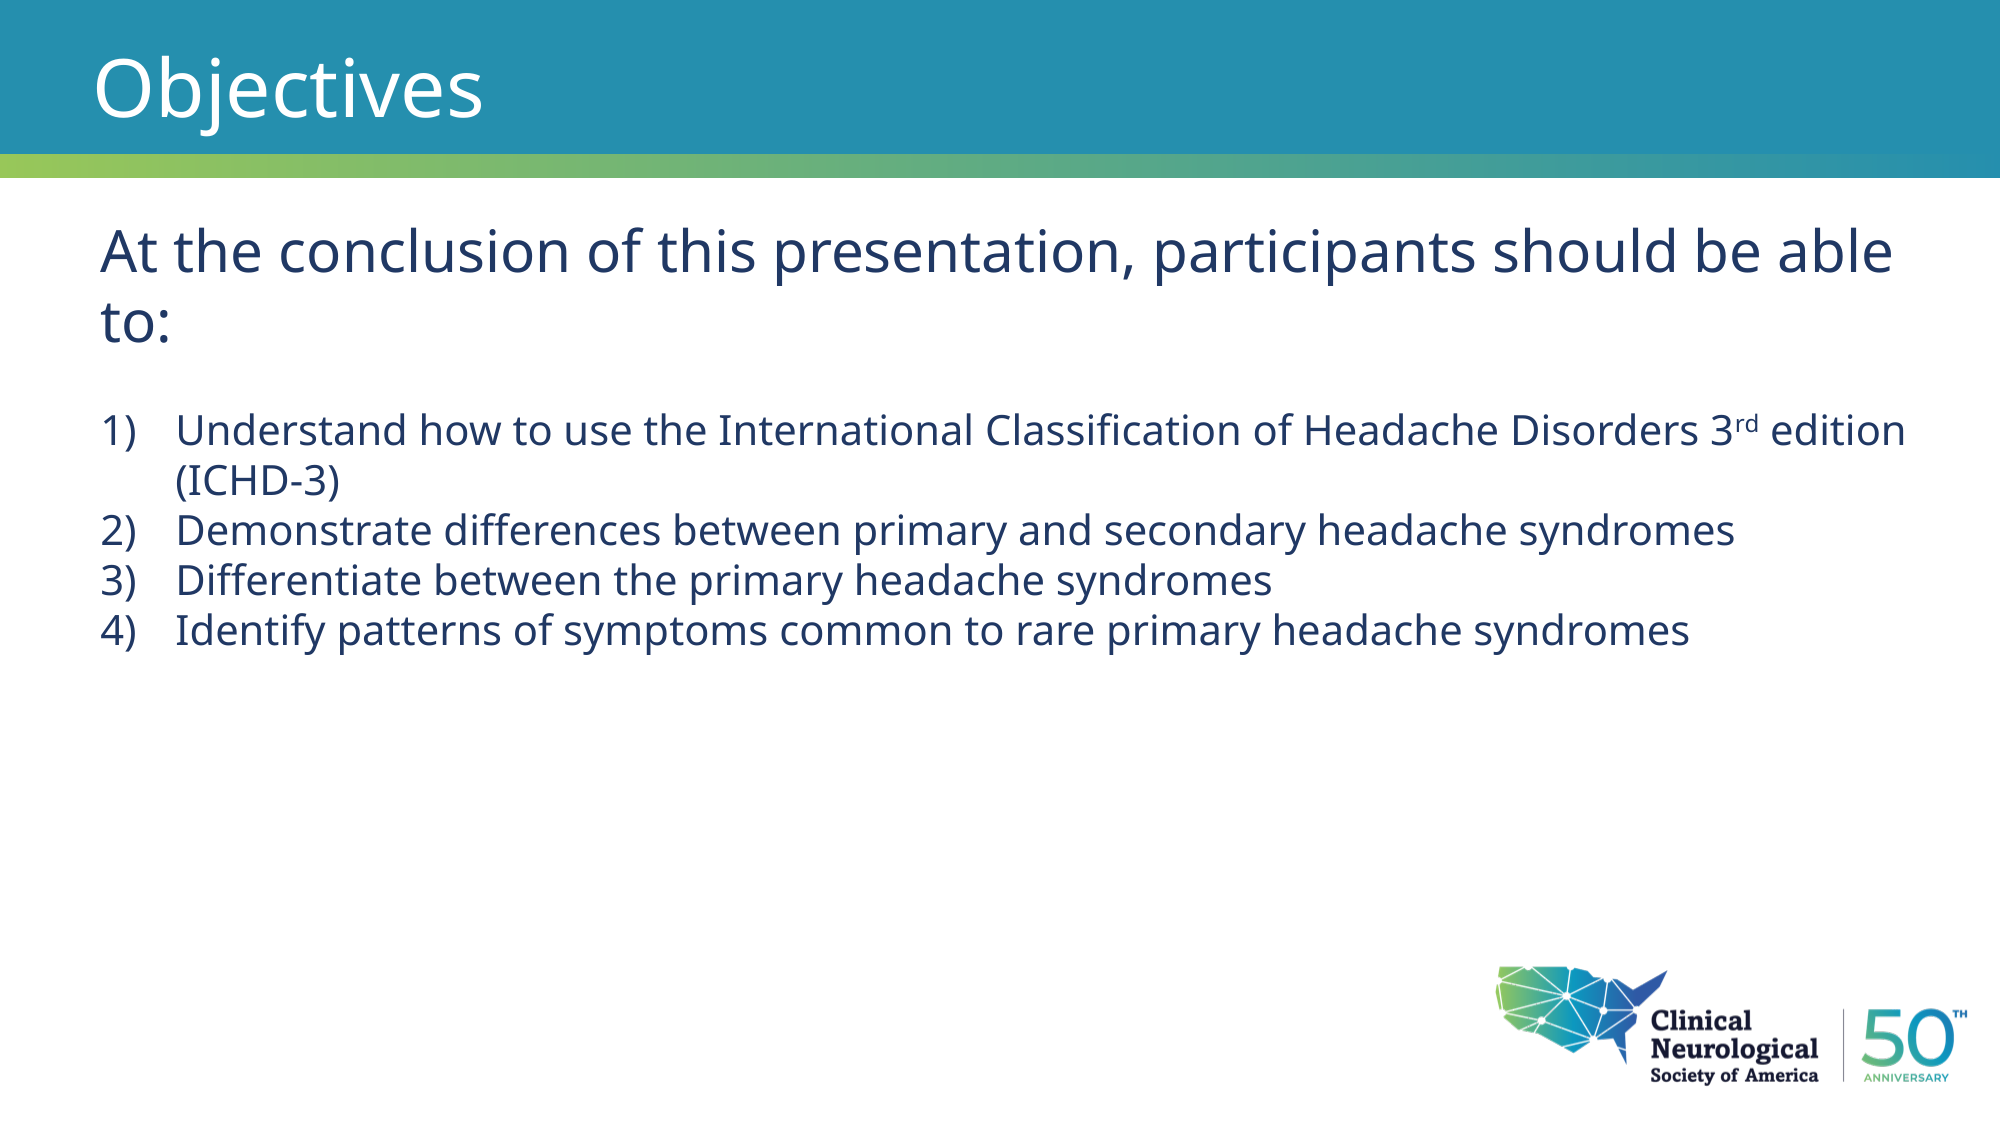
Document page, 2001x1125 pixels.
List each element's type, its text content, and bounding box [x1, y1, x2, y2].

text_box Objectives [77, 40, 1421, 143]
text_box At the conclusion of this presentation, participants should be able to: Understand how to use the International Classification of Headache Disorders 3rd edition (ICHD-3) Demonstrate differences between primary and secondary headache syndromes Differentiate between the primary headache syndromes Identify patterns of symptoms common to rare primary headache syndromes [85, 206, 1953, 662]
picture [1462, 936, 2000, 1119]
text_box [0, 154, 2000, 178]
text_box [0, 0, 2000, 154]
